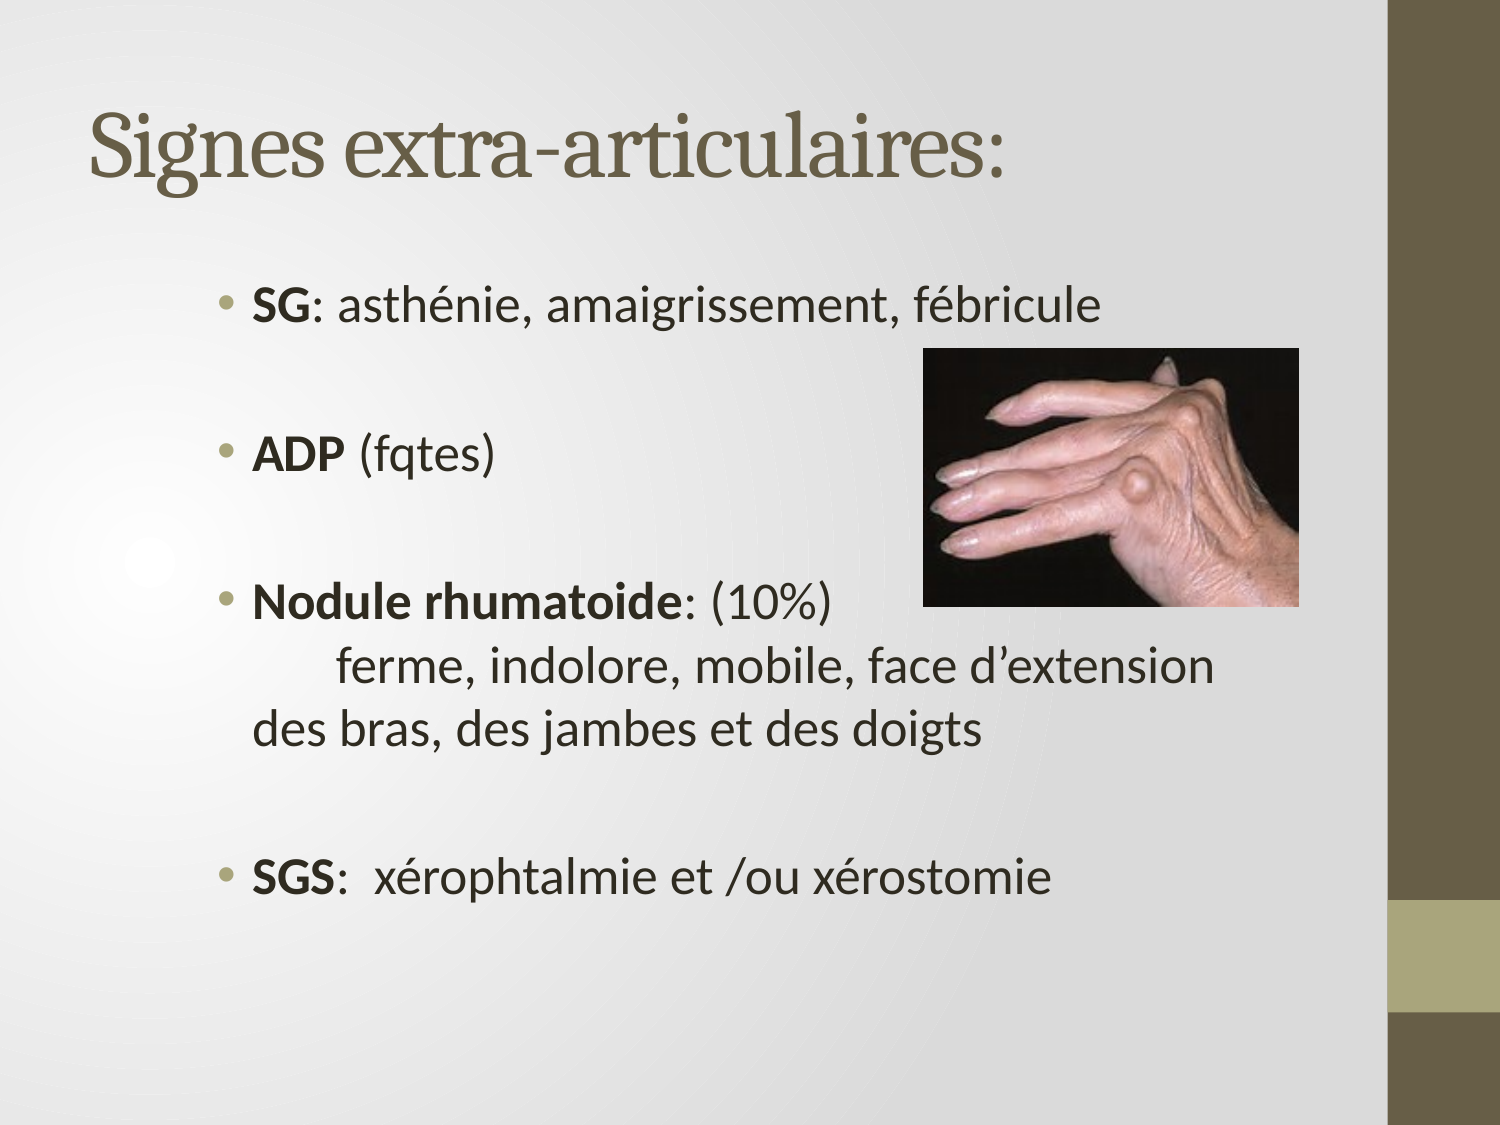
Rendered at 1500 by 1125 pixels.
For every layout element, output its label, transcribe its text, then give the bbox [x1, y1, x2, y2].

picture [922, 348, 1299, 608]
title Signes extra-articulaires: [75, 45, 1325, 233]
list SG: asthénie, amaigrissement, fébricule ADP (fqtes) Nodule rhumatoide: (10%) ferme, indolore, mobile, face d’extension des bras, des jambes et des doigts SGS: xérophtalmie et /ou xérostomie [185, 262, 1257, 959]
